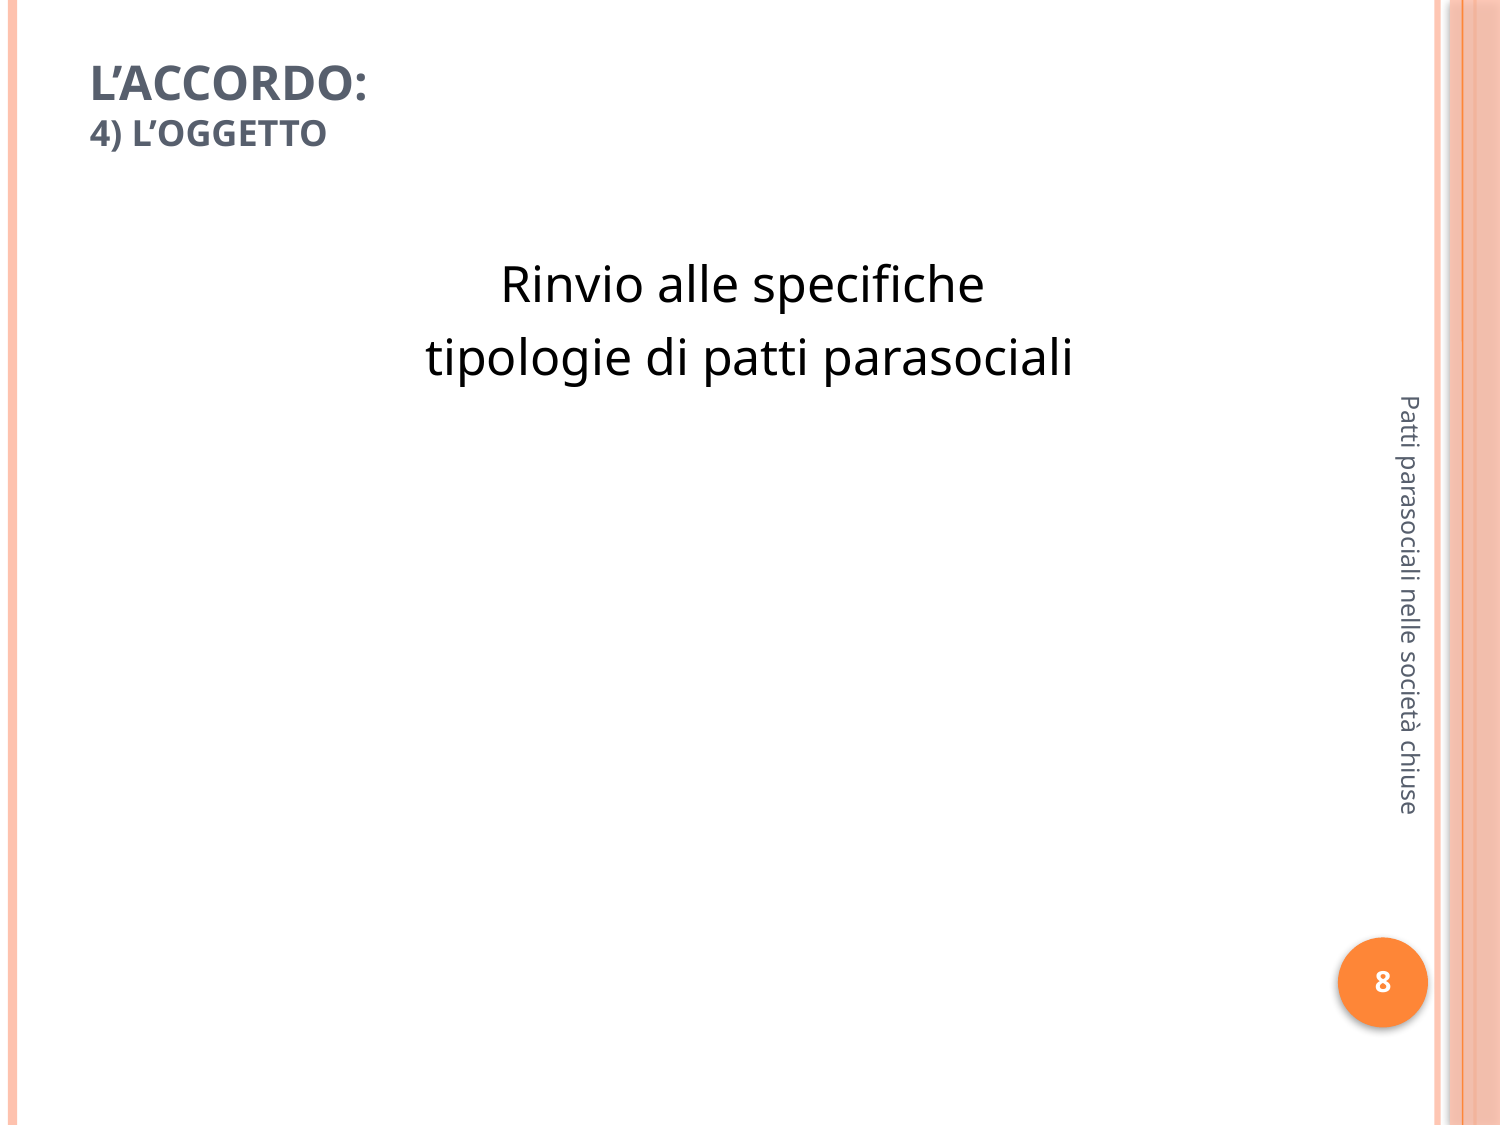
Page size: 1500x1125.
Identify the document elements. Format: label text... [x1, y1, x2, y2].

title L’accordo: 4) l’oggetto [75, 45, 1425, 161]
slide_number 8 [1333, 940, 1434, 1027]
footer Patti parasociali nelle società chiuse [1379, 380, 1440, 906]
list Rinvio alle specifiche tipologie di patti parasociali [75, 172, 1425, 905]
